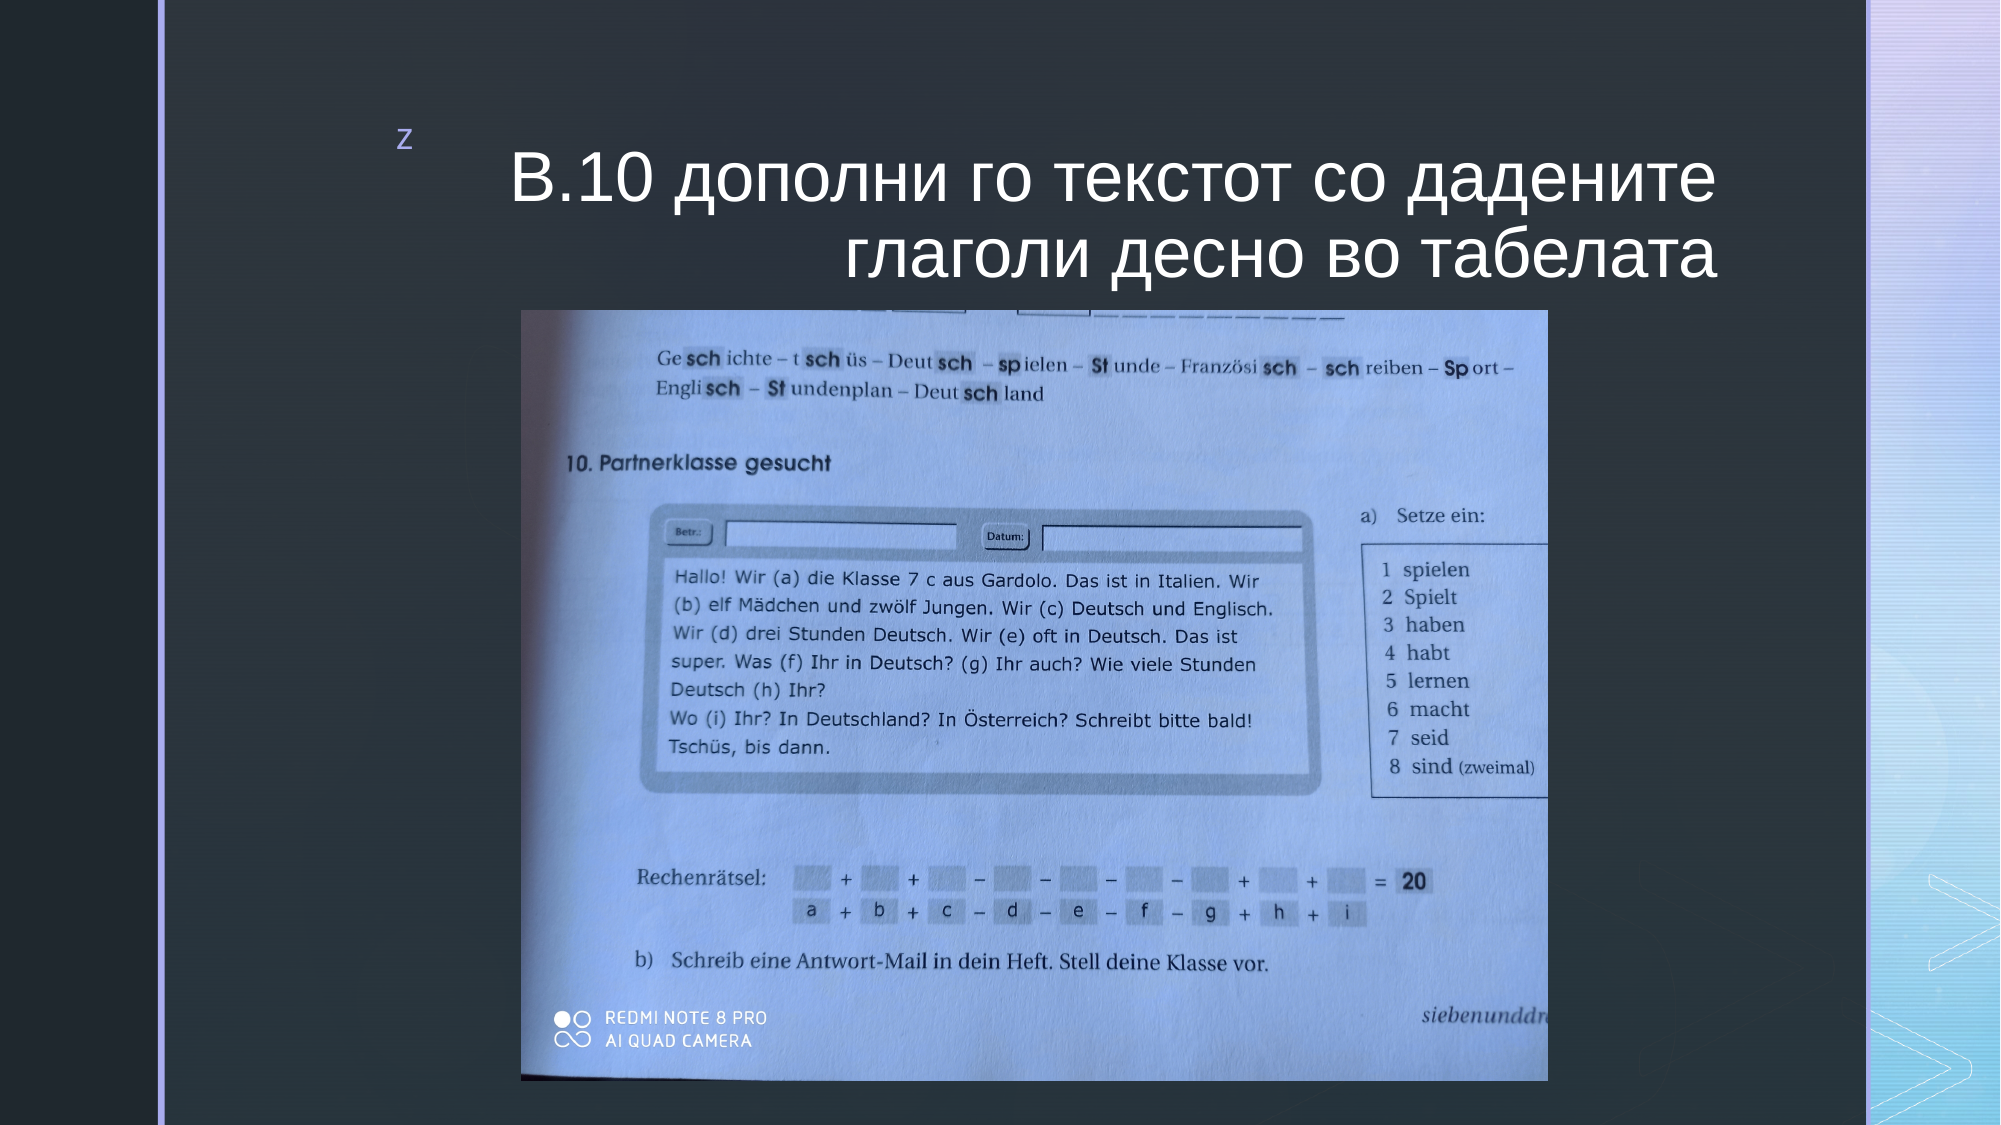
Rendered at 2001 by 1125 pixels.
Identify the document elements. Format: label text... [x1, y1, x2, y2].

title В.10 дополни го текстот со дадените глаголи десно во табелата [428, 132, 1734, 310]
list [520, 308, 1548, 1081]
picture [1871, 0, 2001, 1125]
